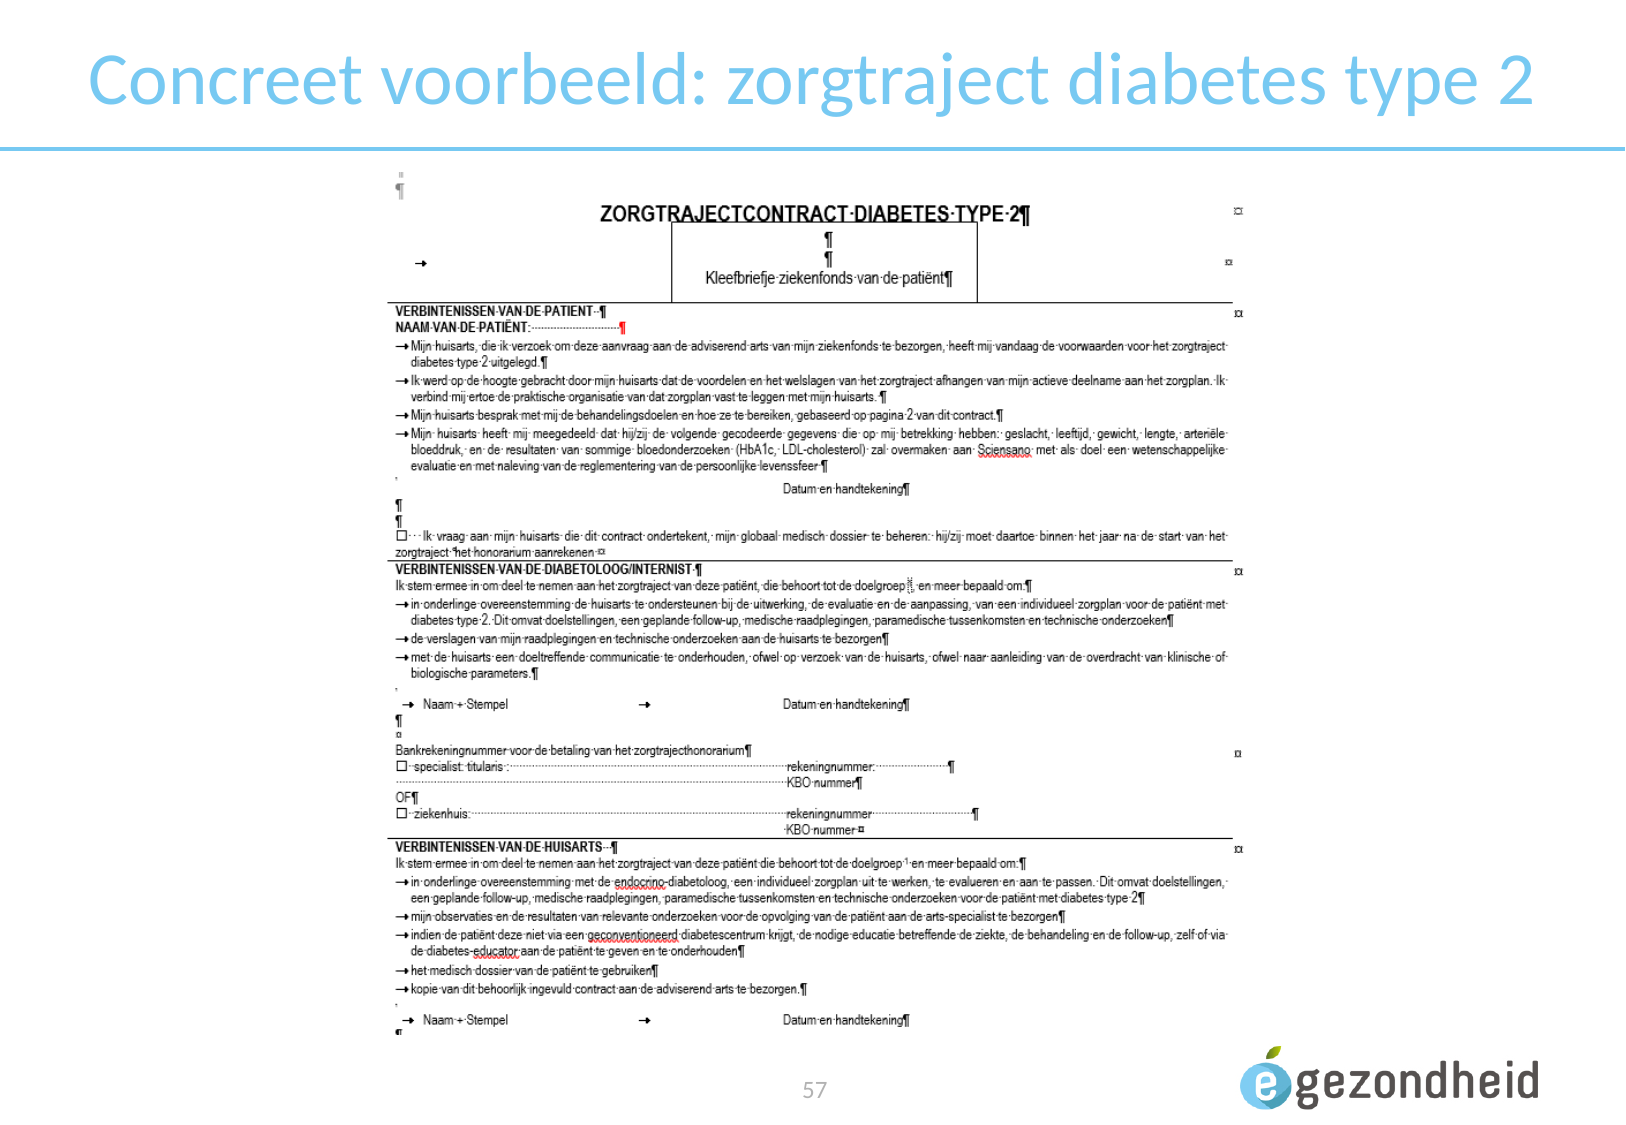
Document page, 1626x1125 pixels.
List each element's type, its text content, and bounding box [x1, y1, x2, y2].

title Concreet voorbeeld: zorgtraject diabetes type 2 [0, 0, 1625, 149]
picture [1209, 1037, 1568, 1125]
slide_number 57 [625, 1058, 1005, 1119]
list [376, 172, 1249, 1036]
